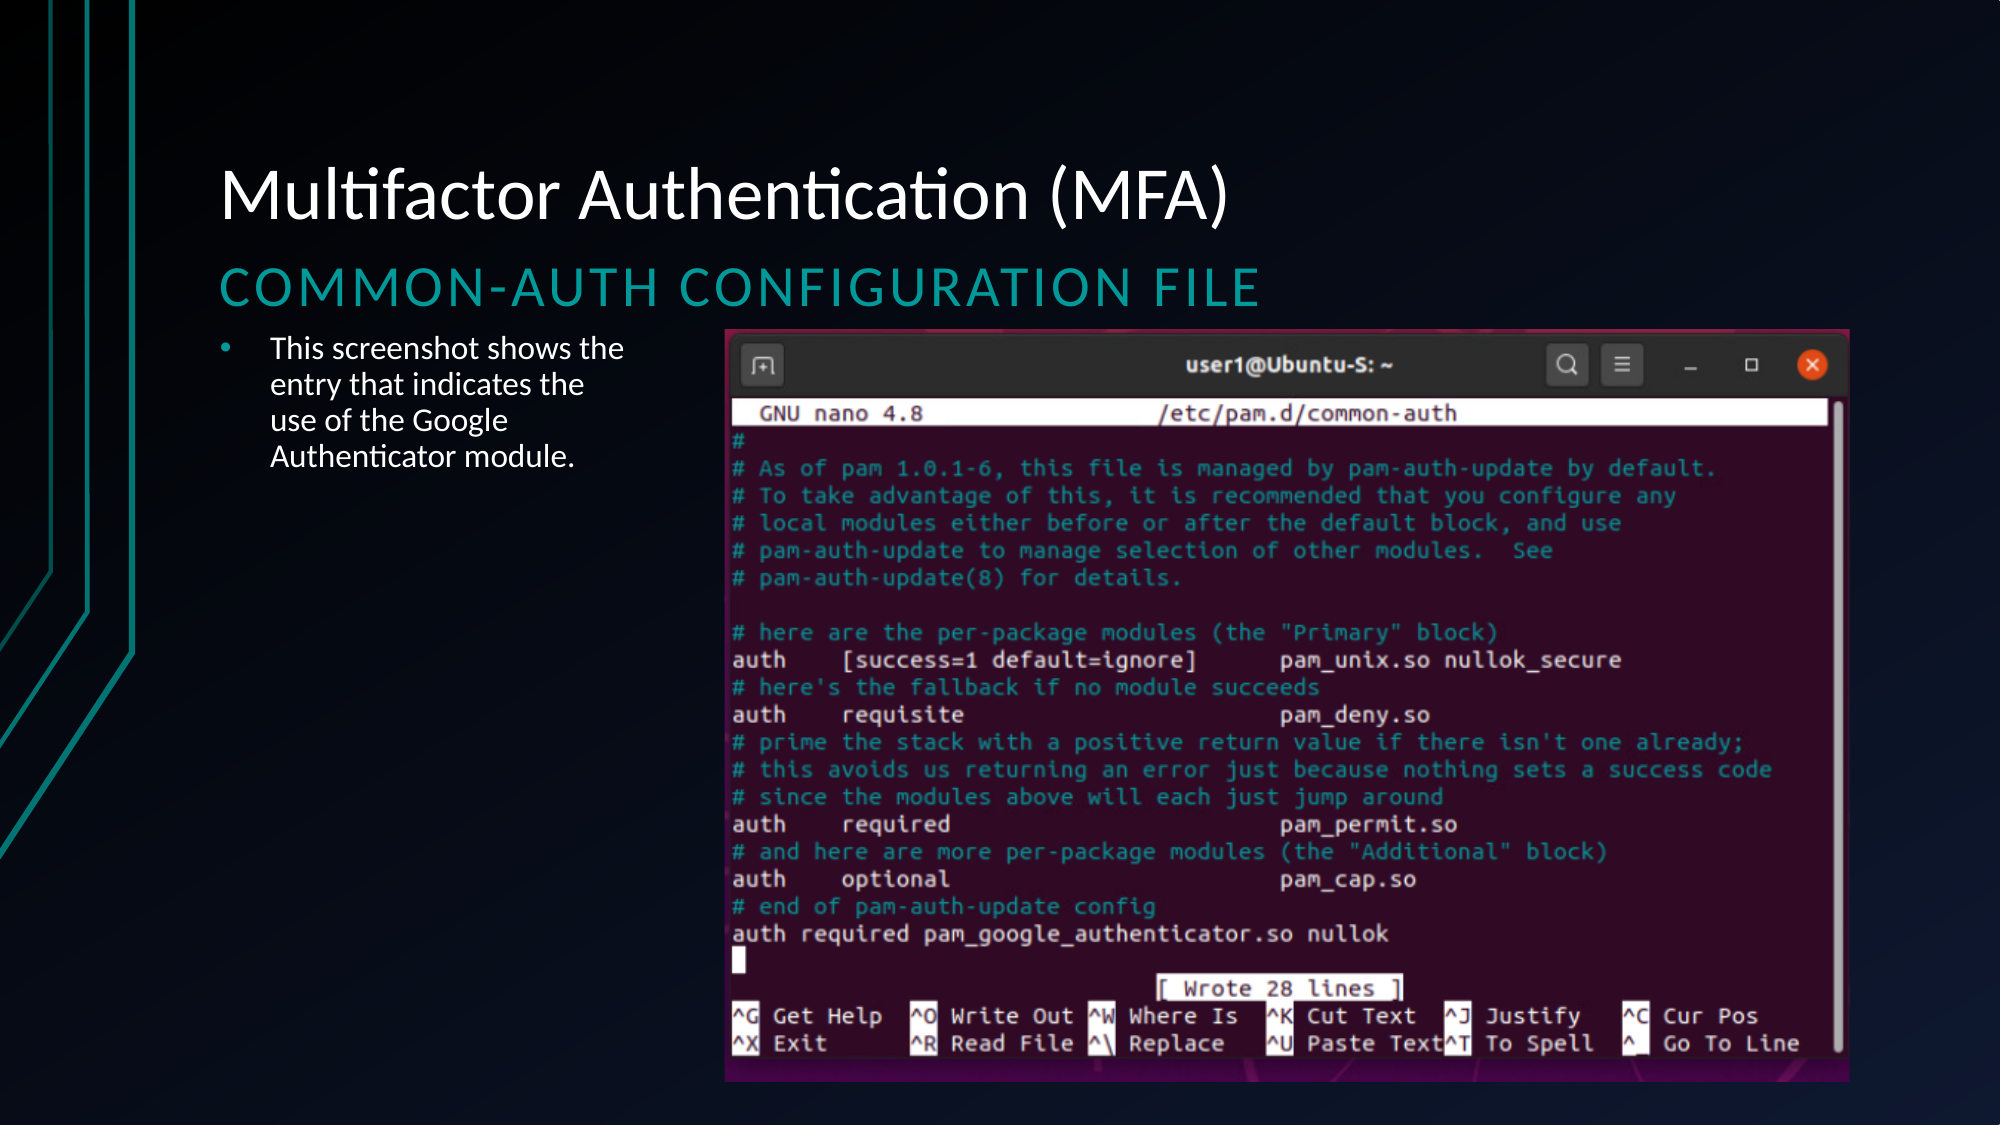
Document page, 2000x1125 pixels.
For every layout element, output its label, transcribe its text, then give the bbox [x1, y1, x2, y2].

list Common-auth Configuration File [200, 245, 1900, 330]
picture [724, 328, 1850, 1083]
title Multifactor Authentication (MFA) [199, 45, 1900, 246]
text_box This screenshot shows the entry that indicates the use of the Google Authenticator module. [199, 321, 650, 790]
